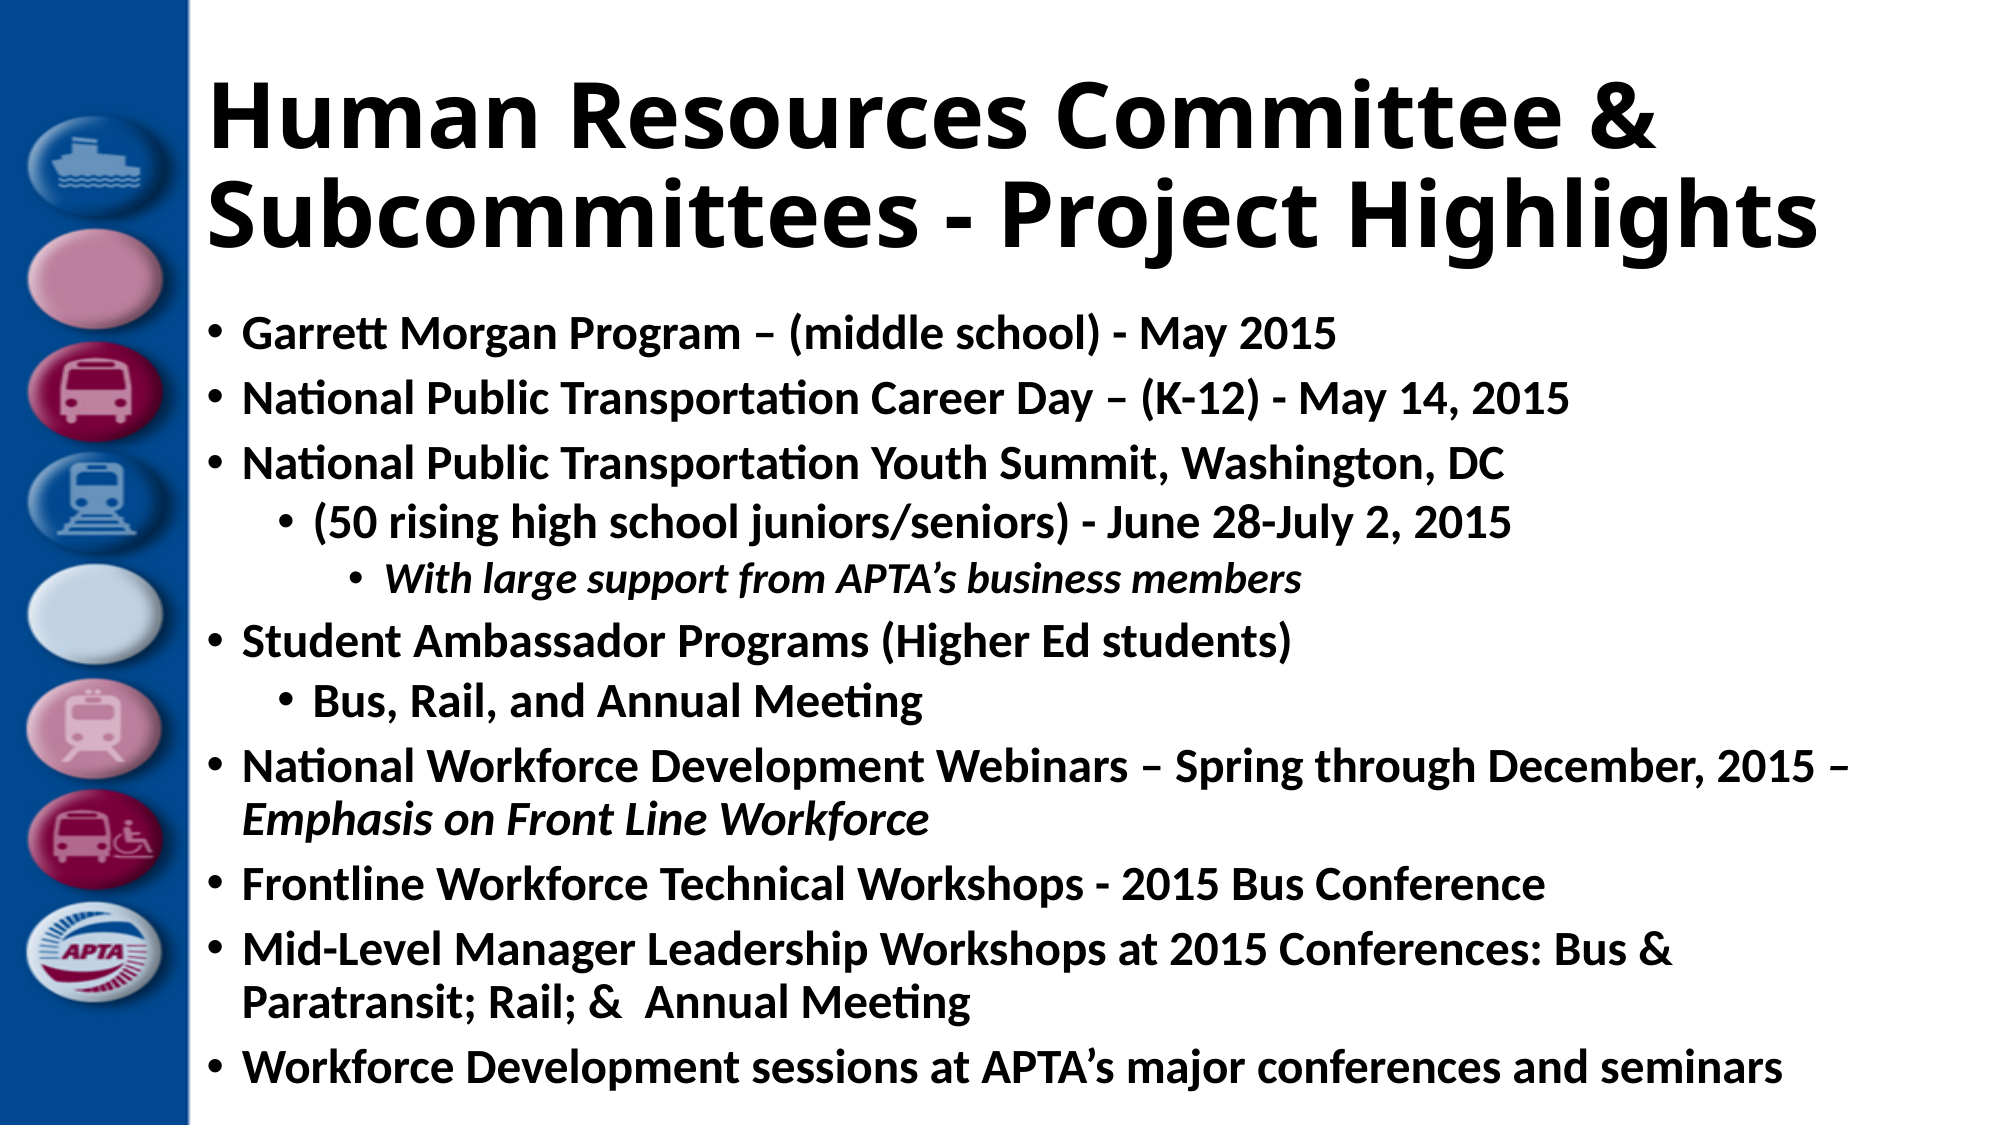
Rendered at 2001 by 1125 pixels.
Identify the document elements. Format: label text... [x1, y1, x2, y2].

picture [0, 0, 2001, 1125]
title Human Resources Committee & Subcommittees - Project Highlights [191, 59, 2000, 278]
list Garrett Morgan Program – (middle school) - May 2015 National Public Transportation Career Day – (K-12) - May 14, 2015 National Public Transportation Youth Summit, Washington, DC (50 rising high school juniors/seniors) - June 28-July 2, 2015 With large support from APTA’s business members Student Ambassador Programs (Higher Ed students) Bus, Rail, and Annual Meeting National Workforce Development Webinars – Spring through December, 2015 – Emphasis on Front Line Workforce Frontline Workforce Technical Workshops - 2015 Bus Conference Mid-Level Manager Leadership Workshops at 2015 Conferences: Bus & Paratransit; Rail; & Annual Meeting Workforce Development sessions at APTA’s major conferences and seminars [191, 299, 1917, 1110]
